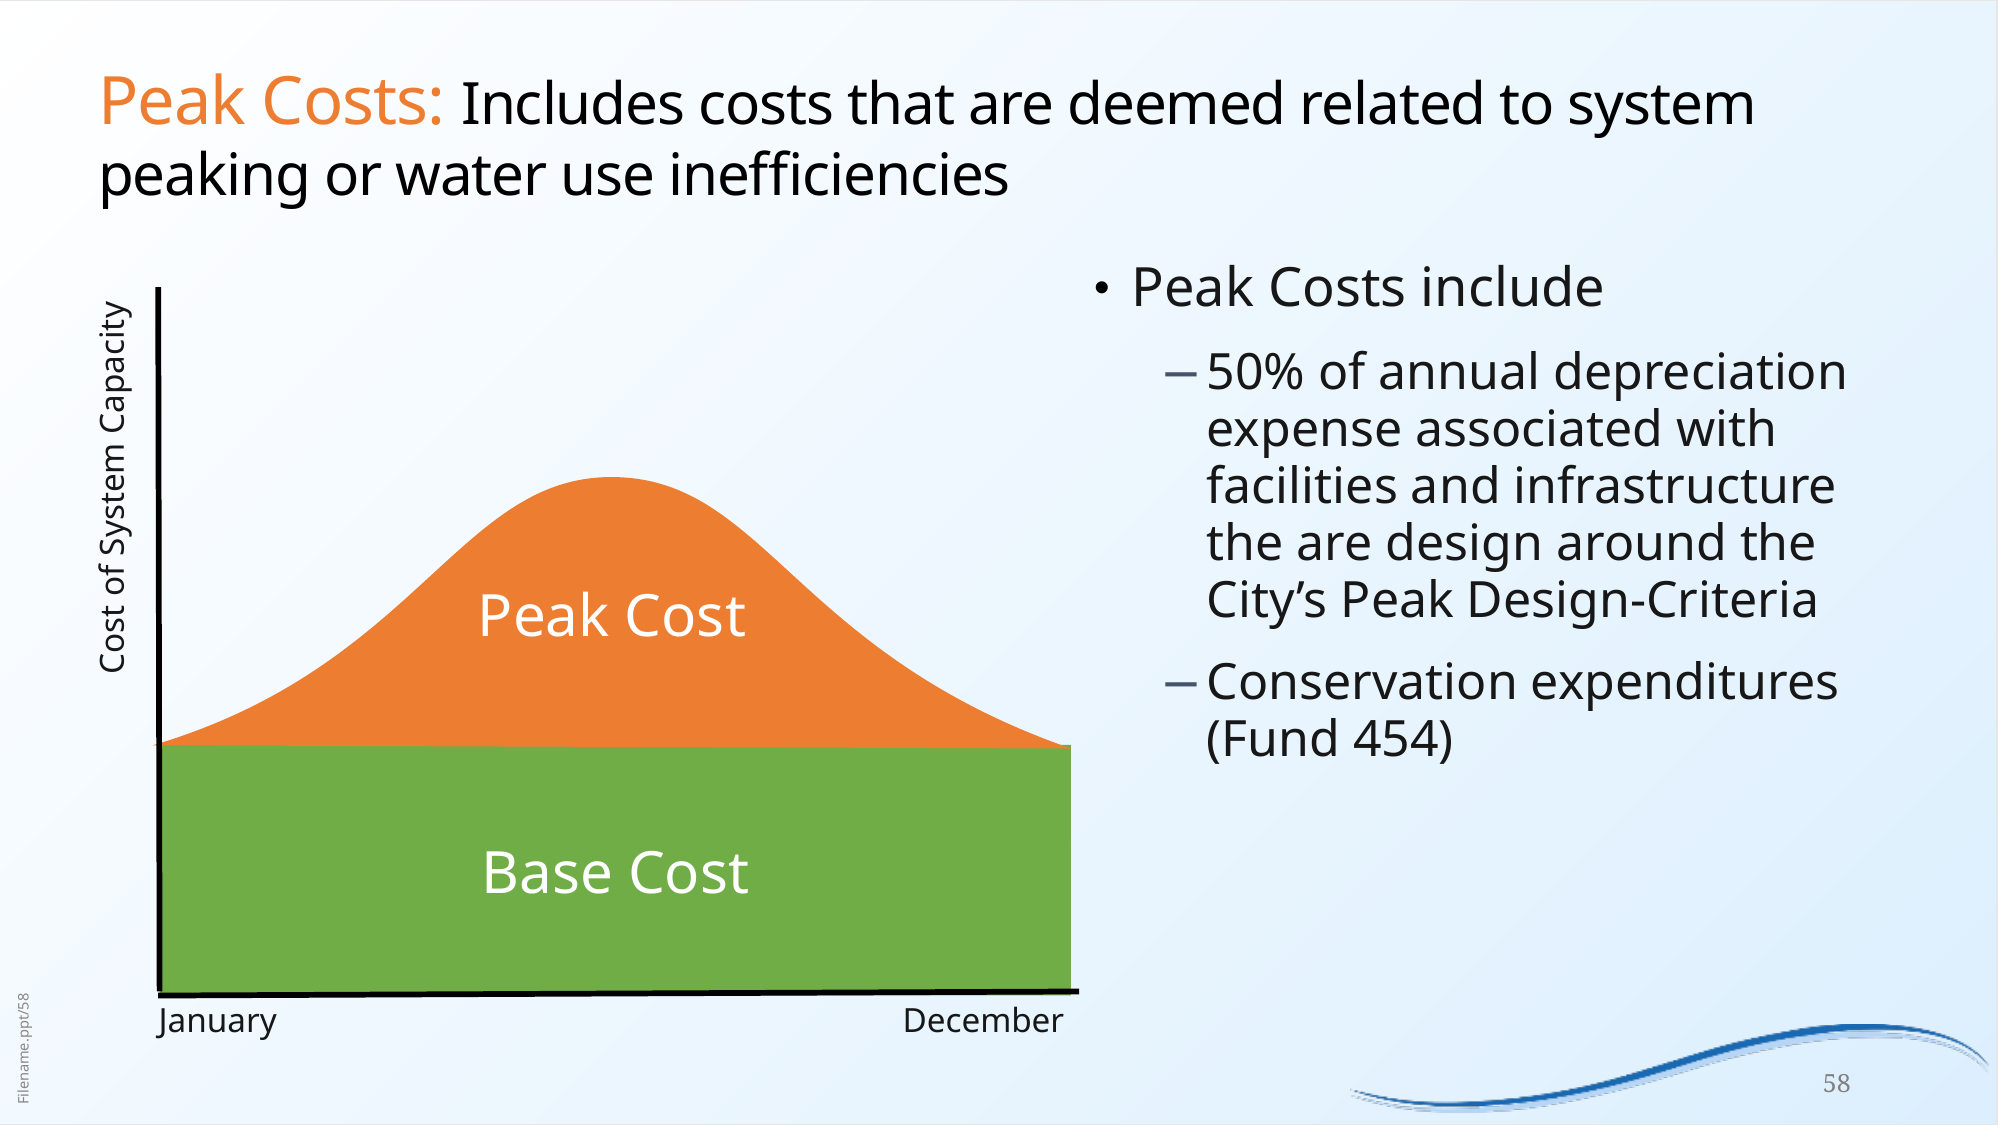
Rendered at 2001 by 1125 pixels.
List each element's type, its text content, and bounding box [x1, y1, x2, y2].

list Peak Costs include 50% of annual depreciation expense associated with facilities and infrastructure the are design around the City’s Peak Design-Criteria Conservation expenditures (Fund 454) [1079, 249, 1917, 1038]
picture [1350, 1024, 1989, 1113]
title Peak Costs: Includes costs that are deemed related to system peaking or water use inefficiencies [83, 50, 1917, 225]
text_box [83, 287, 1080, 1058]
